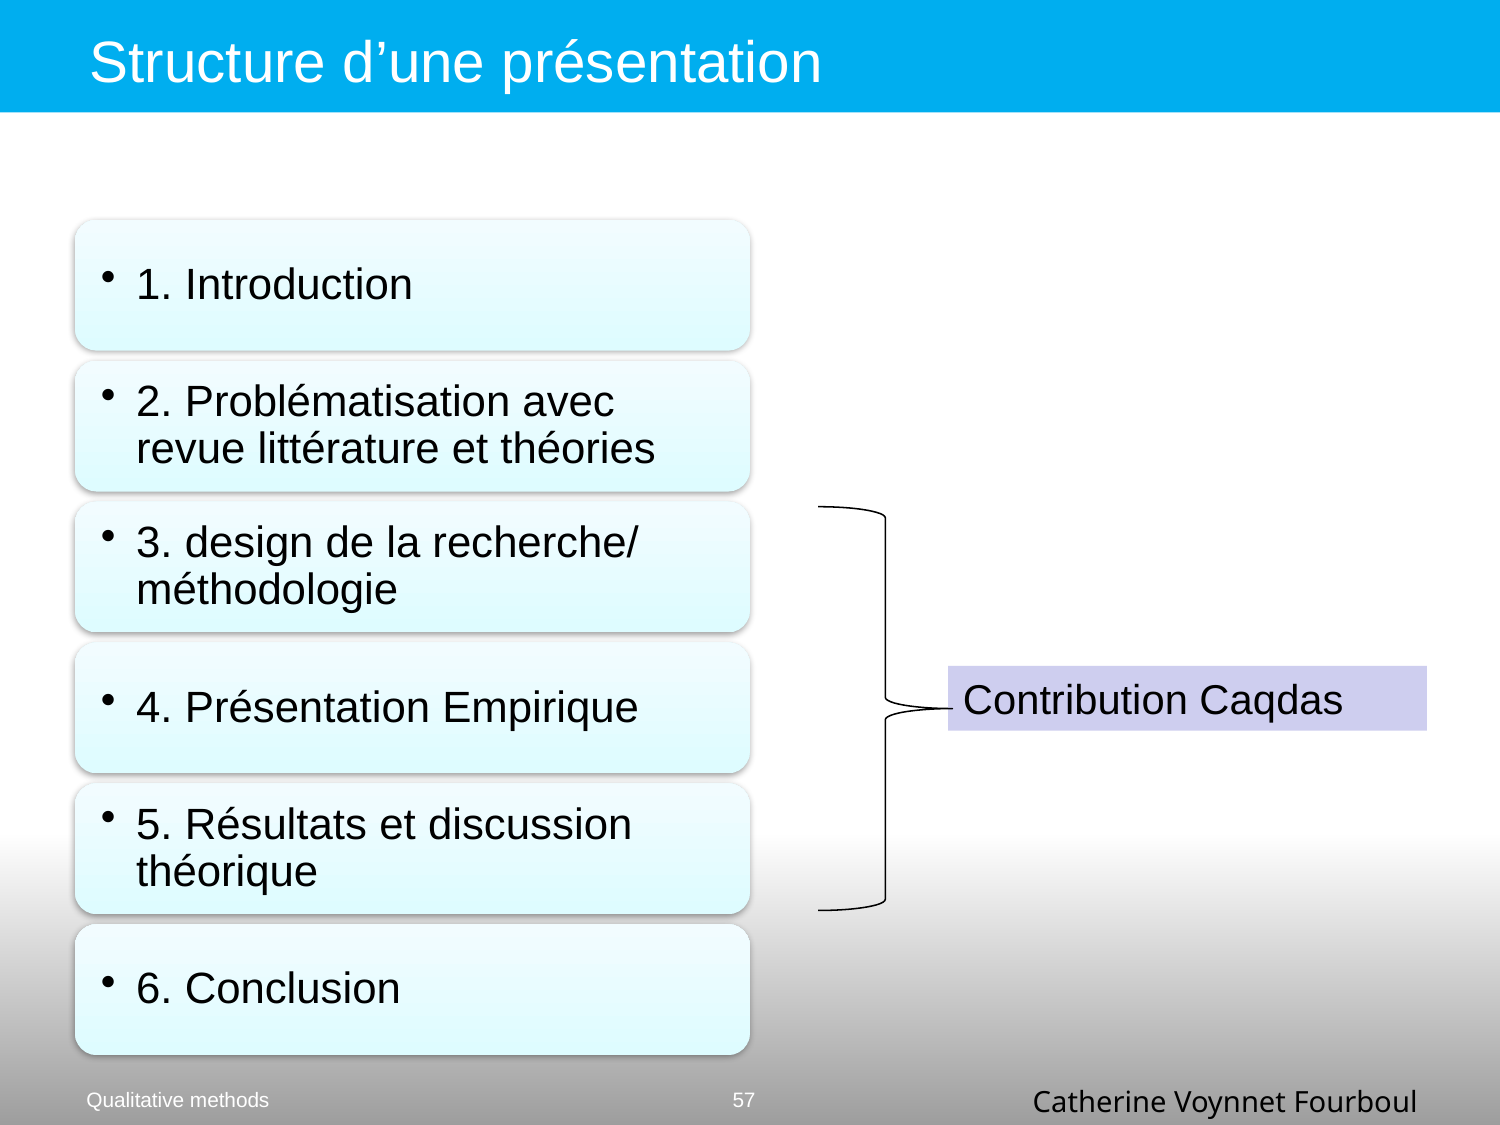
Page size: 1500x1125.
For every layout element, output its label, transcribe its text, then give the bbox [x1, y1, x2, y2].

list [74, 199, 751, 1076]
text_box [818, 506, 953, 911]
title Structure d’une présentation [75, 24, 1450, 113]
text_box Contribution Caqdas [948, 665, 1427, 731]
